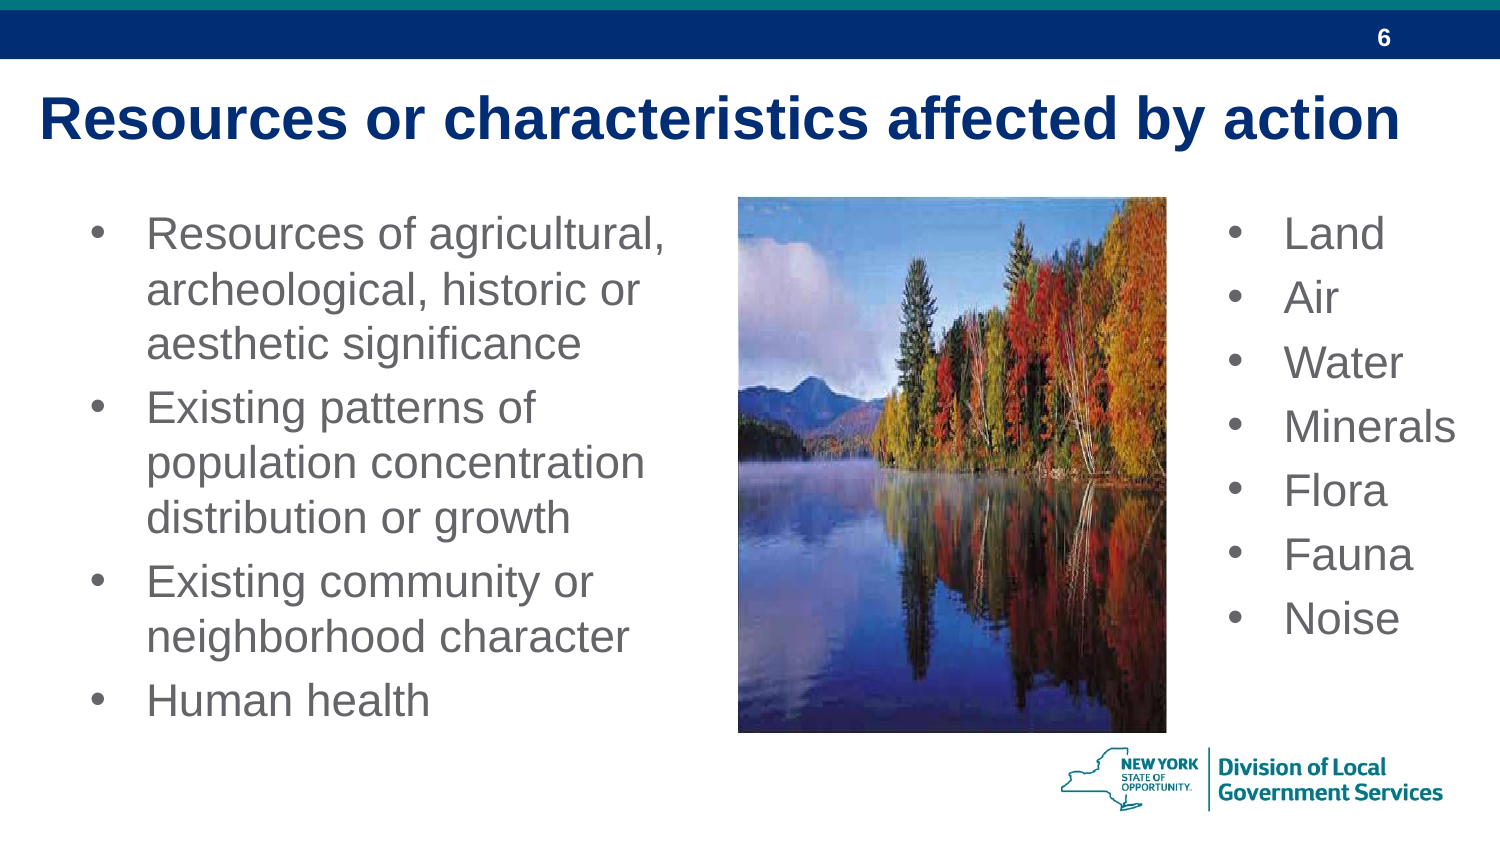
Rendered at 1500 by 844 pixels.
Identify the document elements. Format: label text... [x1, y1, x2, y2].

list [737, 196, 1167, 735]
text_box Land Air Water Minerals Flora Fauna Noise [1212, 196, 1475, 754]
text_box Resources or characteristics affected by action [24, 71, 1450, 160]
list Resources of agricultural, archeological, historic or aesthetic significance Existing patterns of population concentration distribution or growth Existing community or neighborhood character Human health [75, 196, 750, 754]
picture [1050, 736, 1453, 822]
